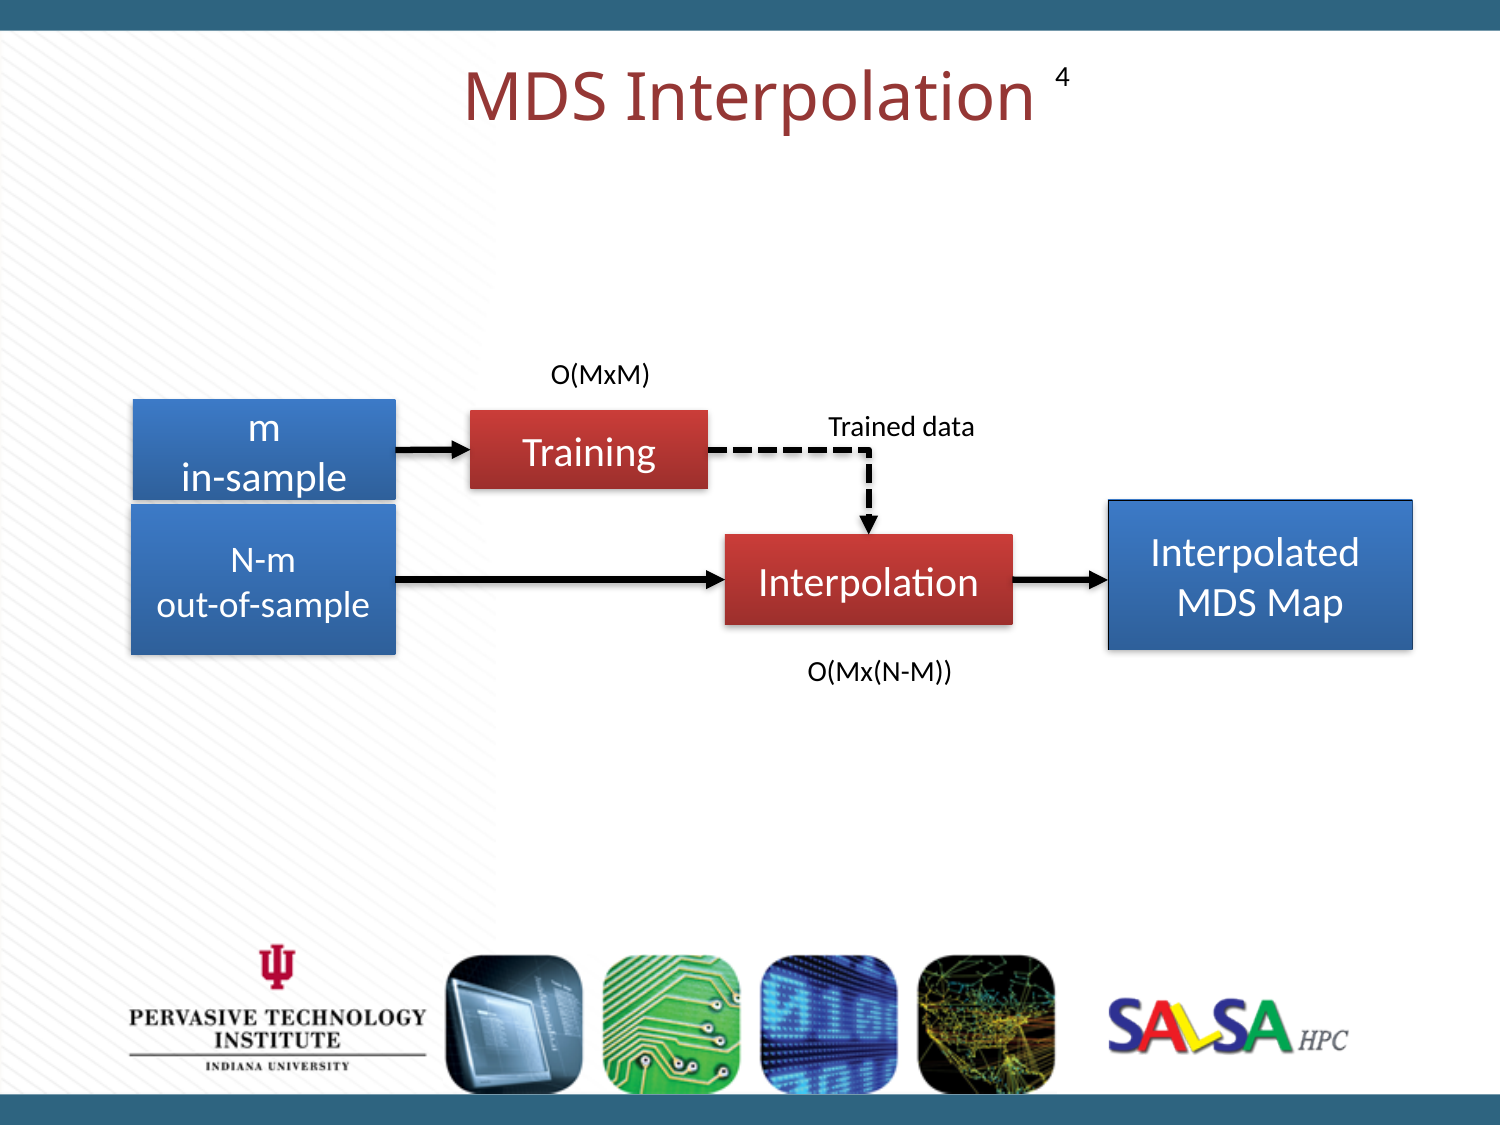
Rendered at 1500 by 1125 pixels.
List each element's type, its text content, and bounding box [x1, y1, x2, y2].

text_box O(Mx(N-M)) [792, 644, 968, 695]
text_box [707, 449, 869, 535]
text_box Trained data [770, 399, 1033, 450]
text_box N-m out-of-sample [131, 504, 396, 655]
text_box Interpolated MDS Map [1107, 499, 1413, 650]
text_box Interpolation [724, 534, 1013, 625]
text_box O(MxM) [535, 347, 666, 398]
text_box Training [470, 410, 708, 489]
text_box m in-sample [132, 399, 396, 500]
text_box MDS Interpolation [0, 0, 1500, 188]
picture [1087, 988, 1354, 1063]
text_box 4 [1040, 49, 1085, 100]
picture [0, 188, 1057, 1094]
